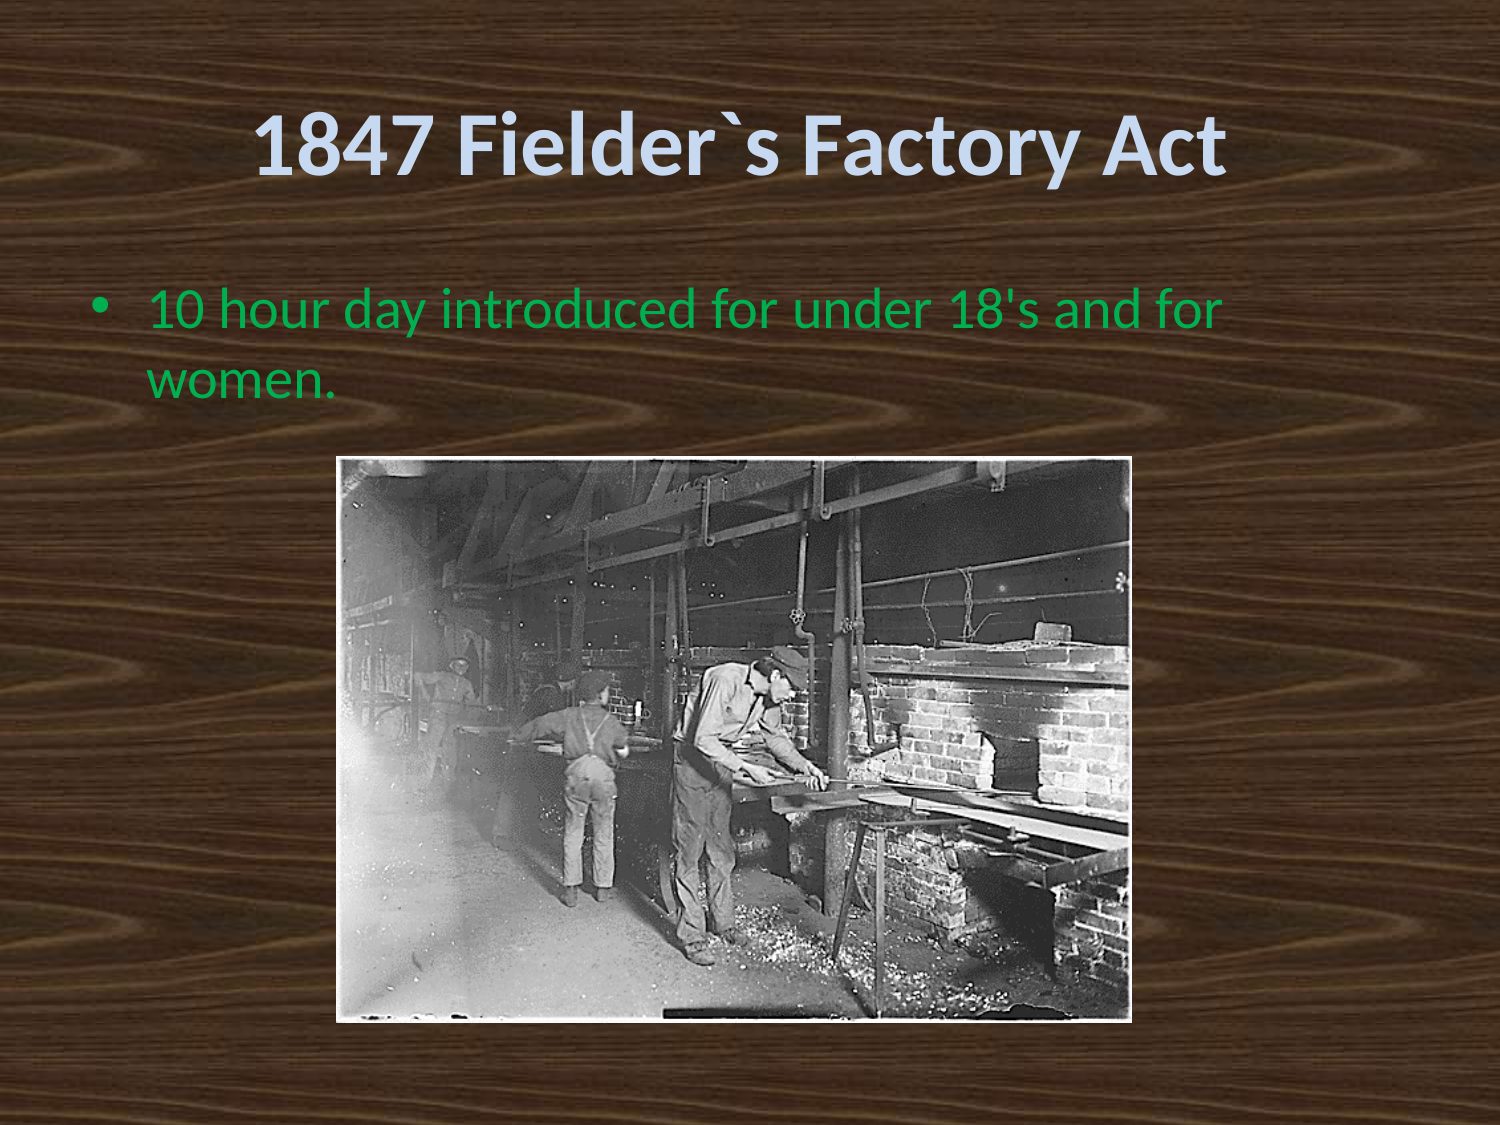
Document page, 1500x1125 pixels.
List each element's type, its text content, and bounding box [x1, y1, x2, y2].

list 10 hour day introduced for under 18's and for women. [75, 262, 1425, 622]
title 1847 Fielder`s Factory Act [75, 45, 1425, 233]
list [336, 455, 1133, 1023]
picture [0, 0, 1500, 1125]
